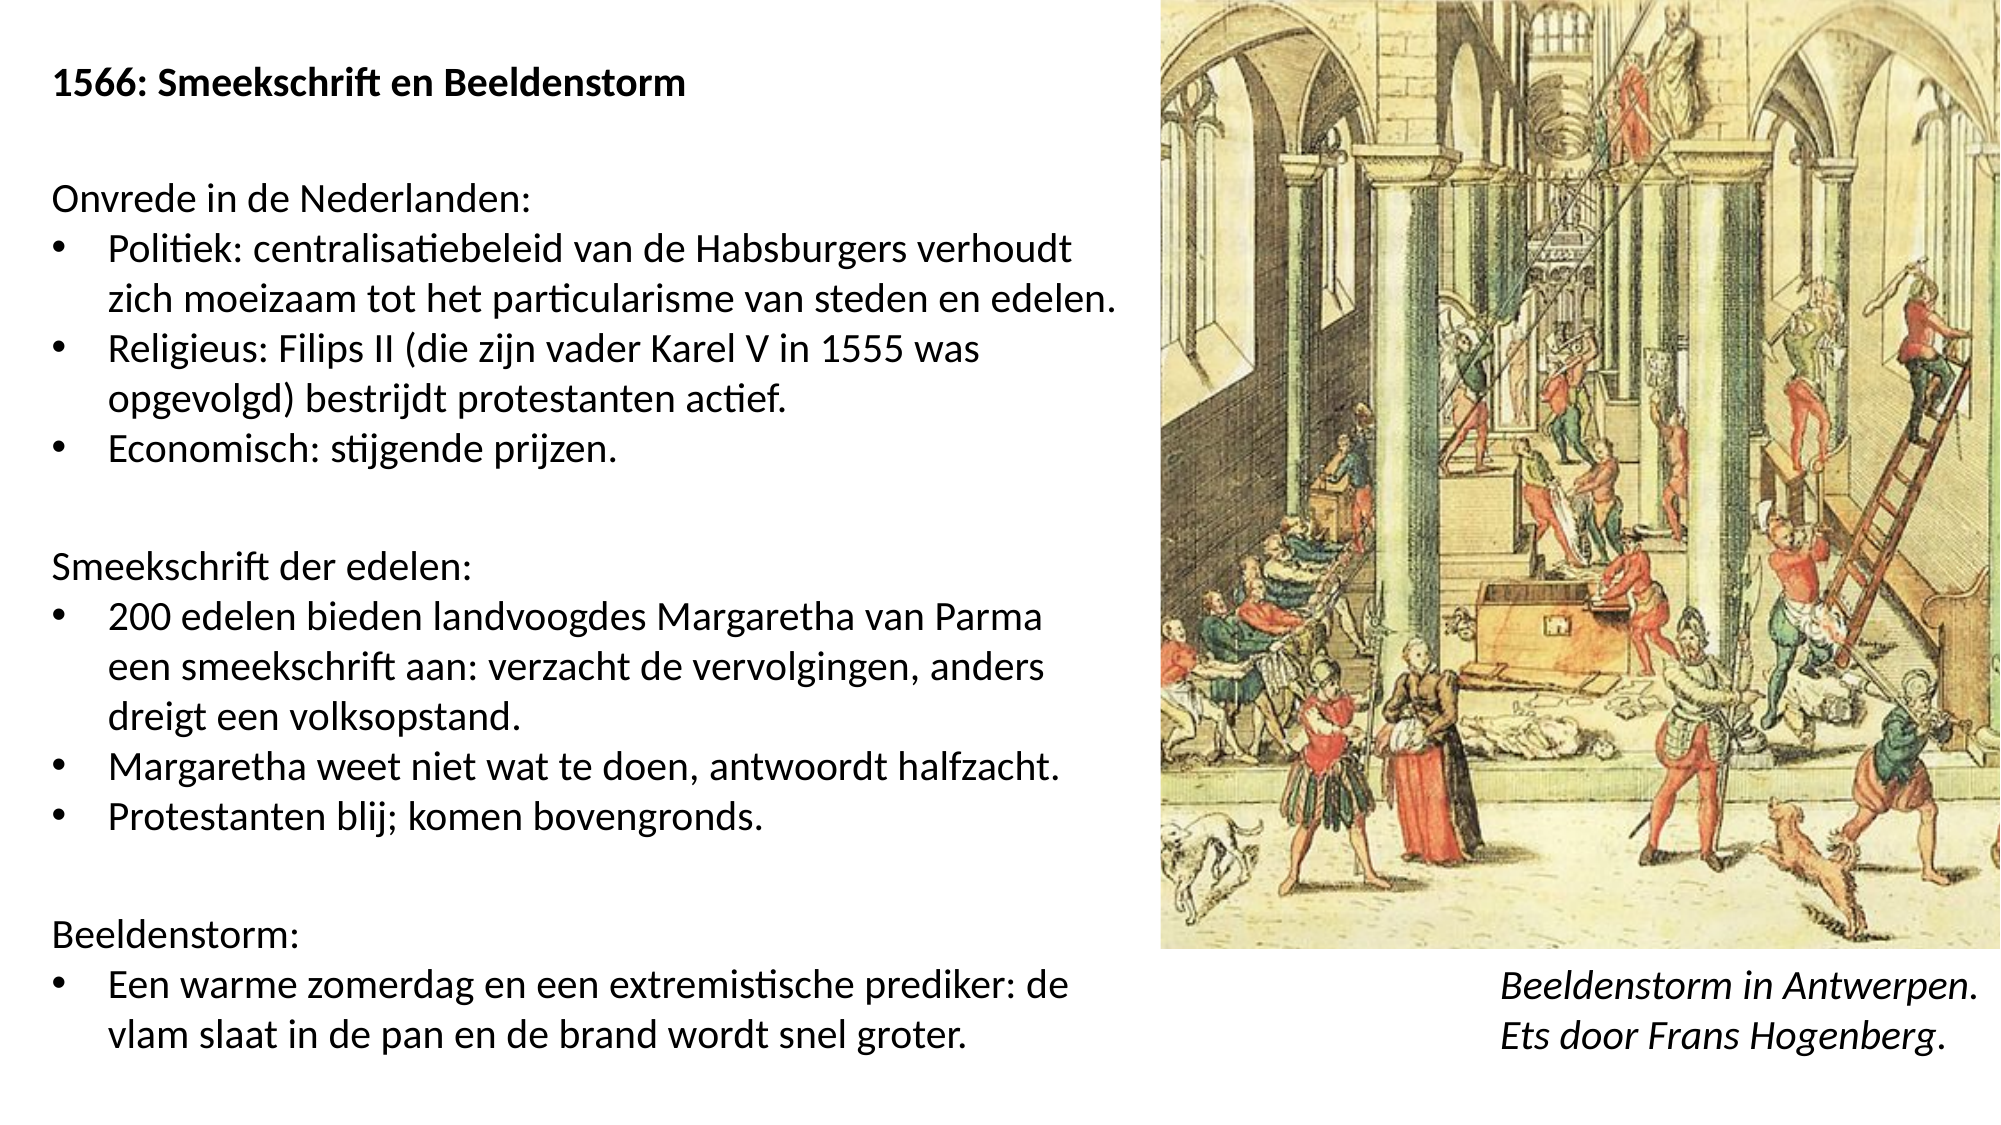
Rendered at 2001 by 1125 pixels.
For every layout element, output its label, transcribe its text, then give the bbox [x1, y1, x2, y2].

text_box Beeldenstorm: Een warme zomerdag en een extremistische prediker: de vlam slaat in de pan en de brand wordt snel groter. [36, 899, 1109, 1065]
picture [1160, 0, 2000, 949]
text_box Smeekschrift der edelen: 200 edelen bieden landvoogdes Margaretha van Parma een smeekschrift aan: verzacht de vervolgingen, anders dreigt een volksopstand. Margaretha weet niet wat te doen, antwoordt halfzacht. Protestanten blij; komen bovengronds. [36, 531, 1109, 847]
text_box Onvrede in de Nederlanden: Politiek: centralisatiebeleid van de Habsburgers verhoudt zich moeizaam tot het particularisme van steden en edelen. Religieus: Filips II (die zijn vader Karel V in 1555 was opgevolgd) bestrijdt protestanten actief. Economisch: stijgende prijzen. [36, 163, 1160, 479]
text_box Beeldenstorm in Antwerpen. Ets door Frans Hogenberg. [1485, 950, 2000, 1065]
text_box 1566: Smeekschrift en Beeldenstorm [36, 47, 922, 113]
